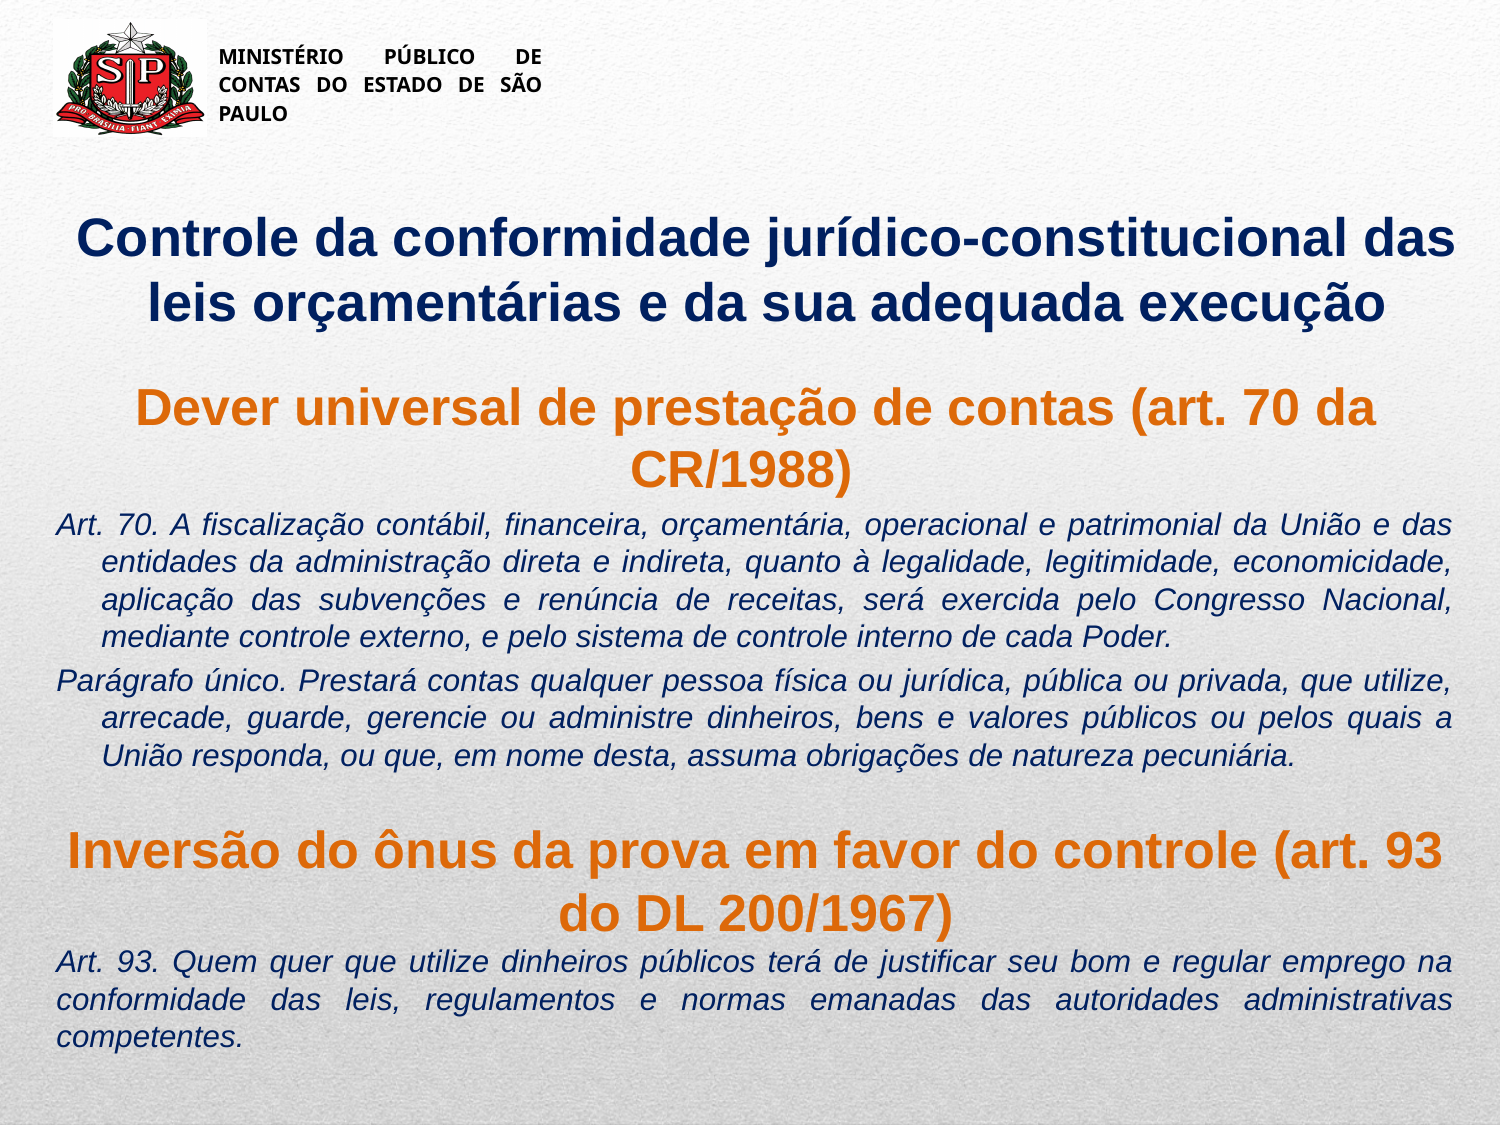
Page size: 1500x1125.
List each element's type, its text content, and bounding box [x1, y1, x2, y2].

title Controle da conformidade jurídico-constitucional das leis orçamentárias e da sua adequada execução [53, 184, 1483, 350]
picture [52, 18, 208, 138]
table_header [41, 31, 47, 137]
table_header MINISTÉRIO PÚBLICO DE CONTAS DO ESTADO DE SÃO PAULO [212, 31, 549, 137]
list Dever universal de prestação de contas (art. 70 da CR/1988) Art. 70. A fiscalização contábil, financeira, orçamentária, operacional e patrimonial da União e das entidades da administração direta e indireta, quanto à legalidade, legitimidade, economicidade, aplicação das subvenções e renúncia de receitas, será exercida pelo Congresso Nacional, mediante controle externo, e pelo sistema de controle interno de cada Poder. Parágrafo único. Prestará contas qualquer pessoa física ou jurídica, pública ou privada, que utilize, arrecade, guarde, gerencie ou administre dinheiros, bens e valores públicos ou pelos quais a União responda, ou que, em nome desta, assuma obrigações de natureza pecuniária. Inversão do ônus da prova em favor do controle (art. 93 do DL 200/1967) Art. 93. Quem quer que utilize dinheiros públicos terá de justificar seu bom e regular emprego na conformidade das leis, regulamentos e normas emanadas das autoridades administrativas competentes. [41, 373, 1471, 1094]
